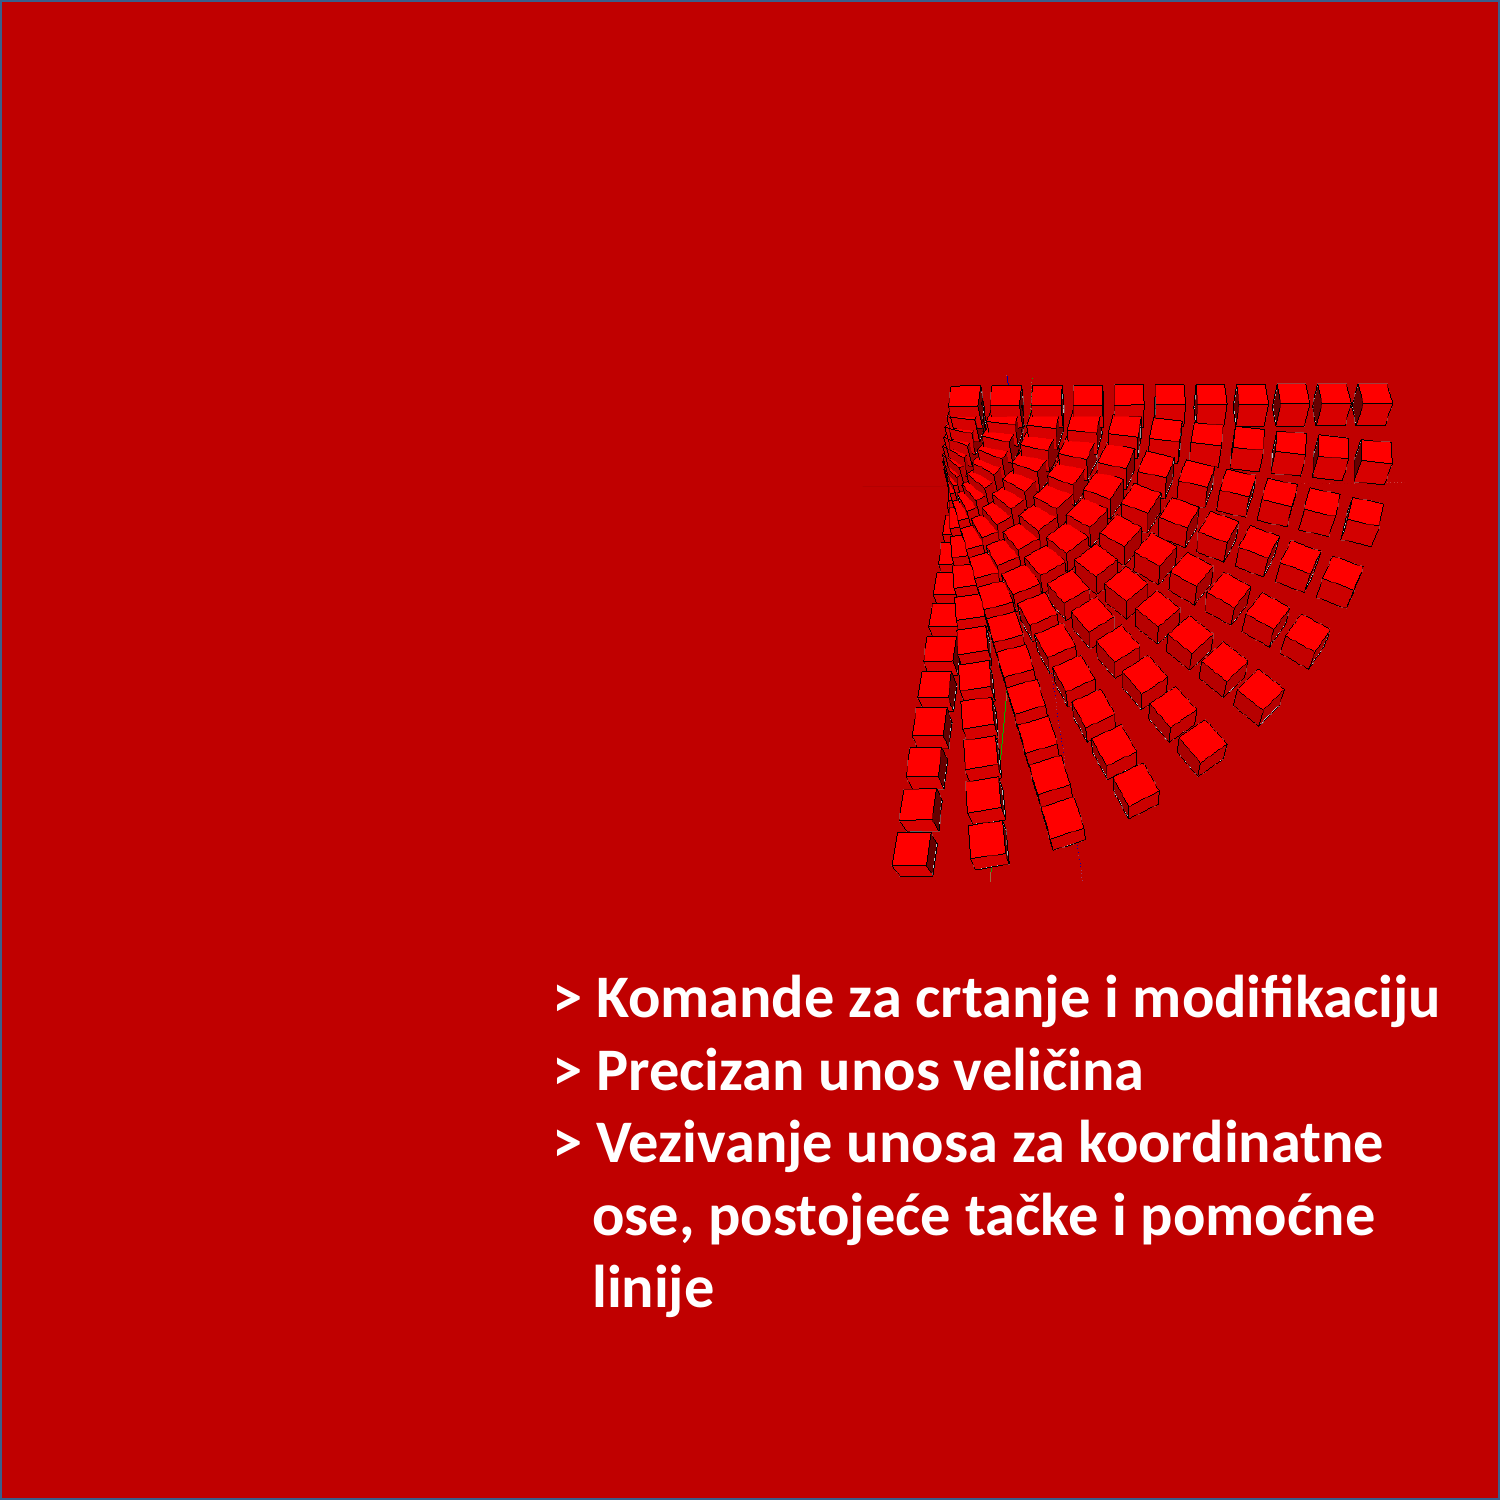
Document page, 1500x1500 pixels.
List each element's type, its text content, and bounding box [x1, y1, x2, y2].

picture [862, 374, 1405, 882]
text_box > Komande za crtanje i modifikaciju > Precizan unos veličina > Vezivanje unosa za koordinatne ose, postojeće tačke i pomoćne linije [537, 950, 1500, 1375]
text_box [0, 0, 1500, 1500]
